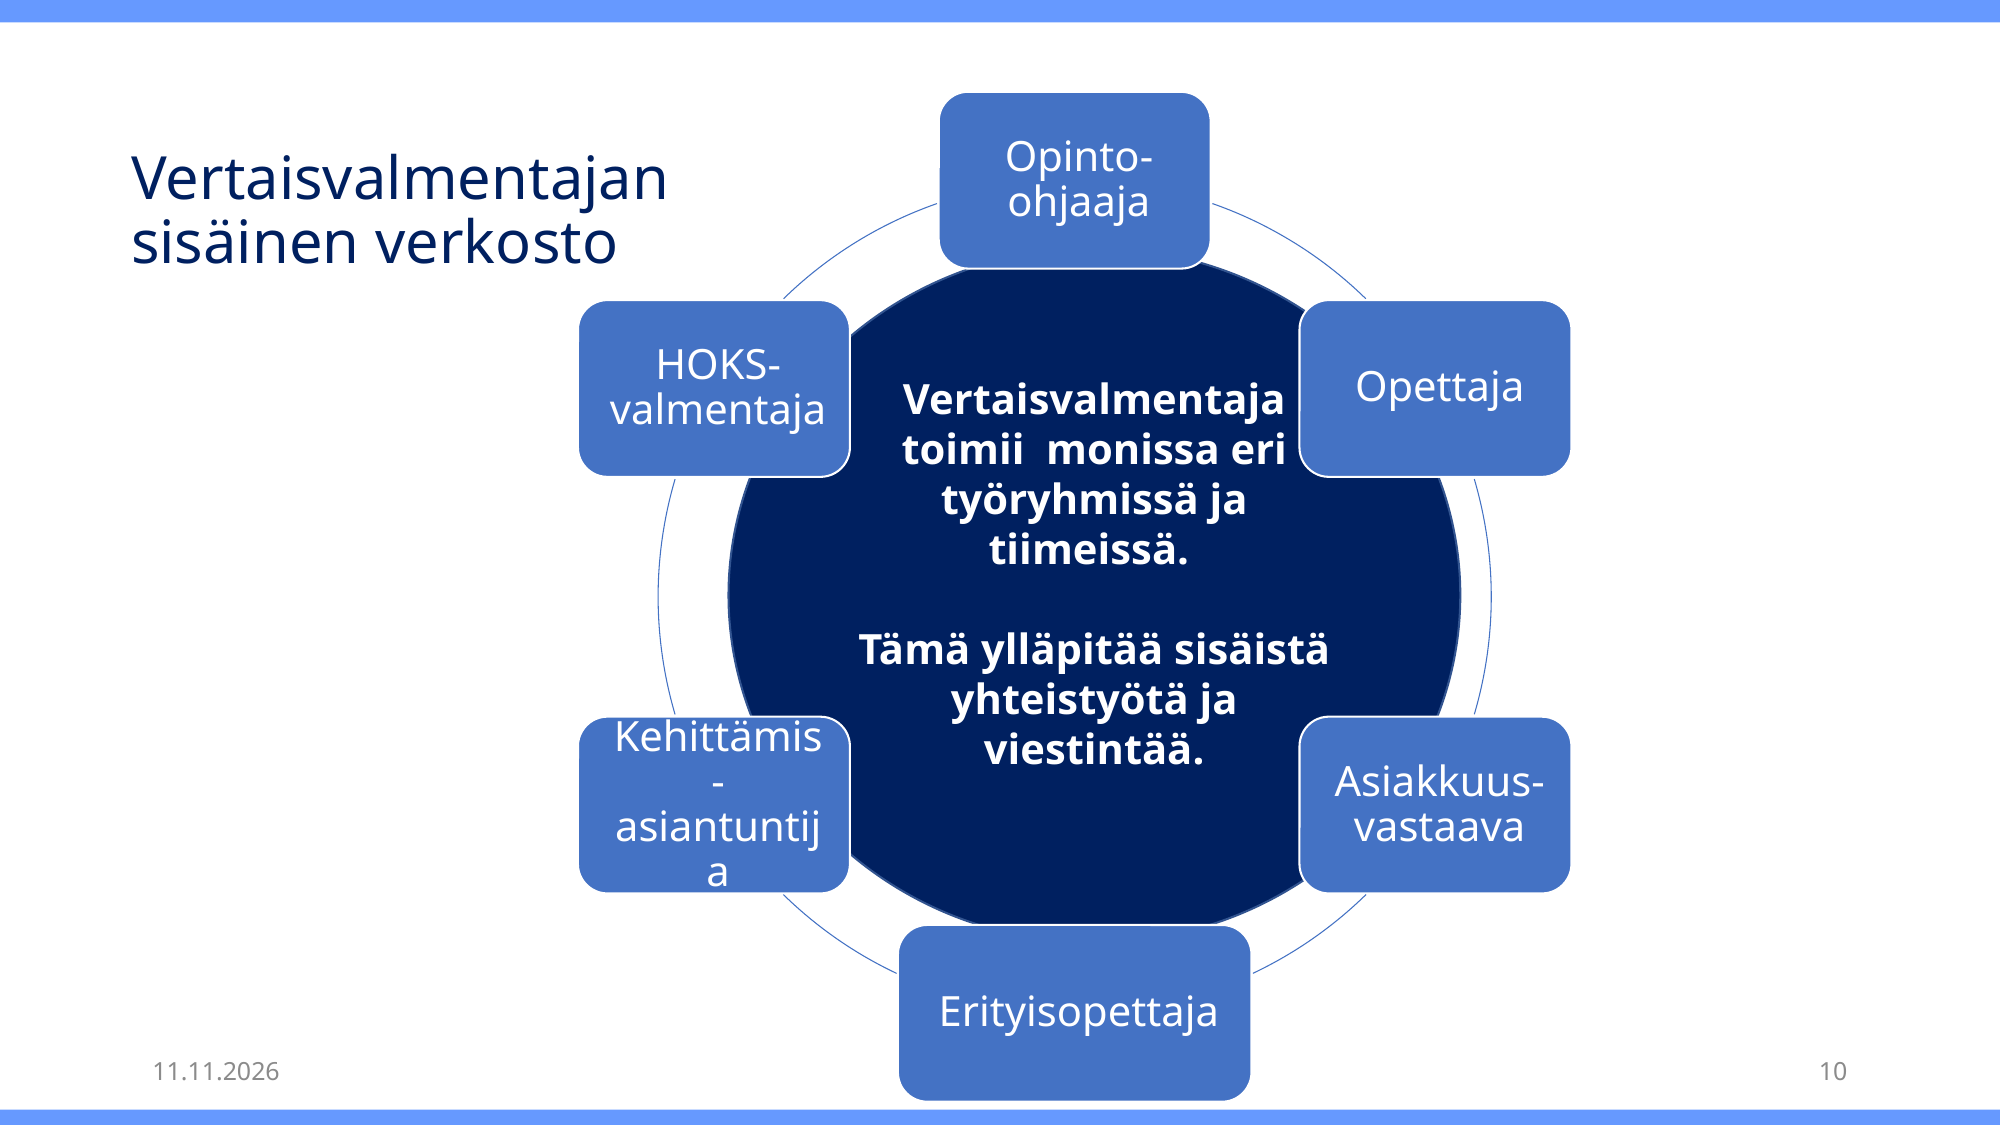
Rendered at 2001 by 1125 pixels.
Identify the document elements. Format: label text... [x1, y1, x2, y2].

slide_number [137, 1042, 588, 1103]
title Vertaisvalmentajan sisäinen verkosto [116, 138, 201, 356]
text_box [201, 91, 1948, 1102]
